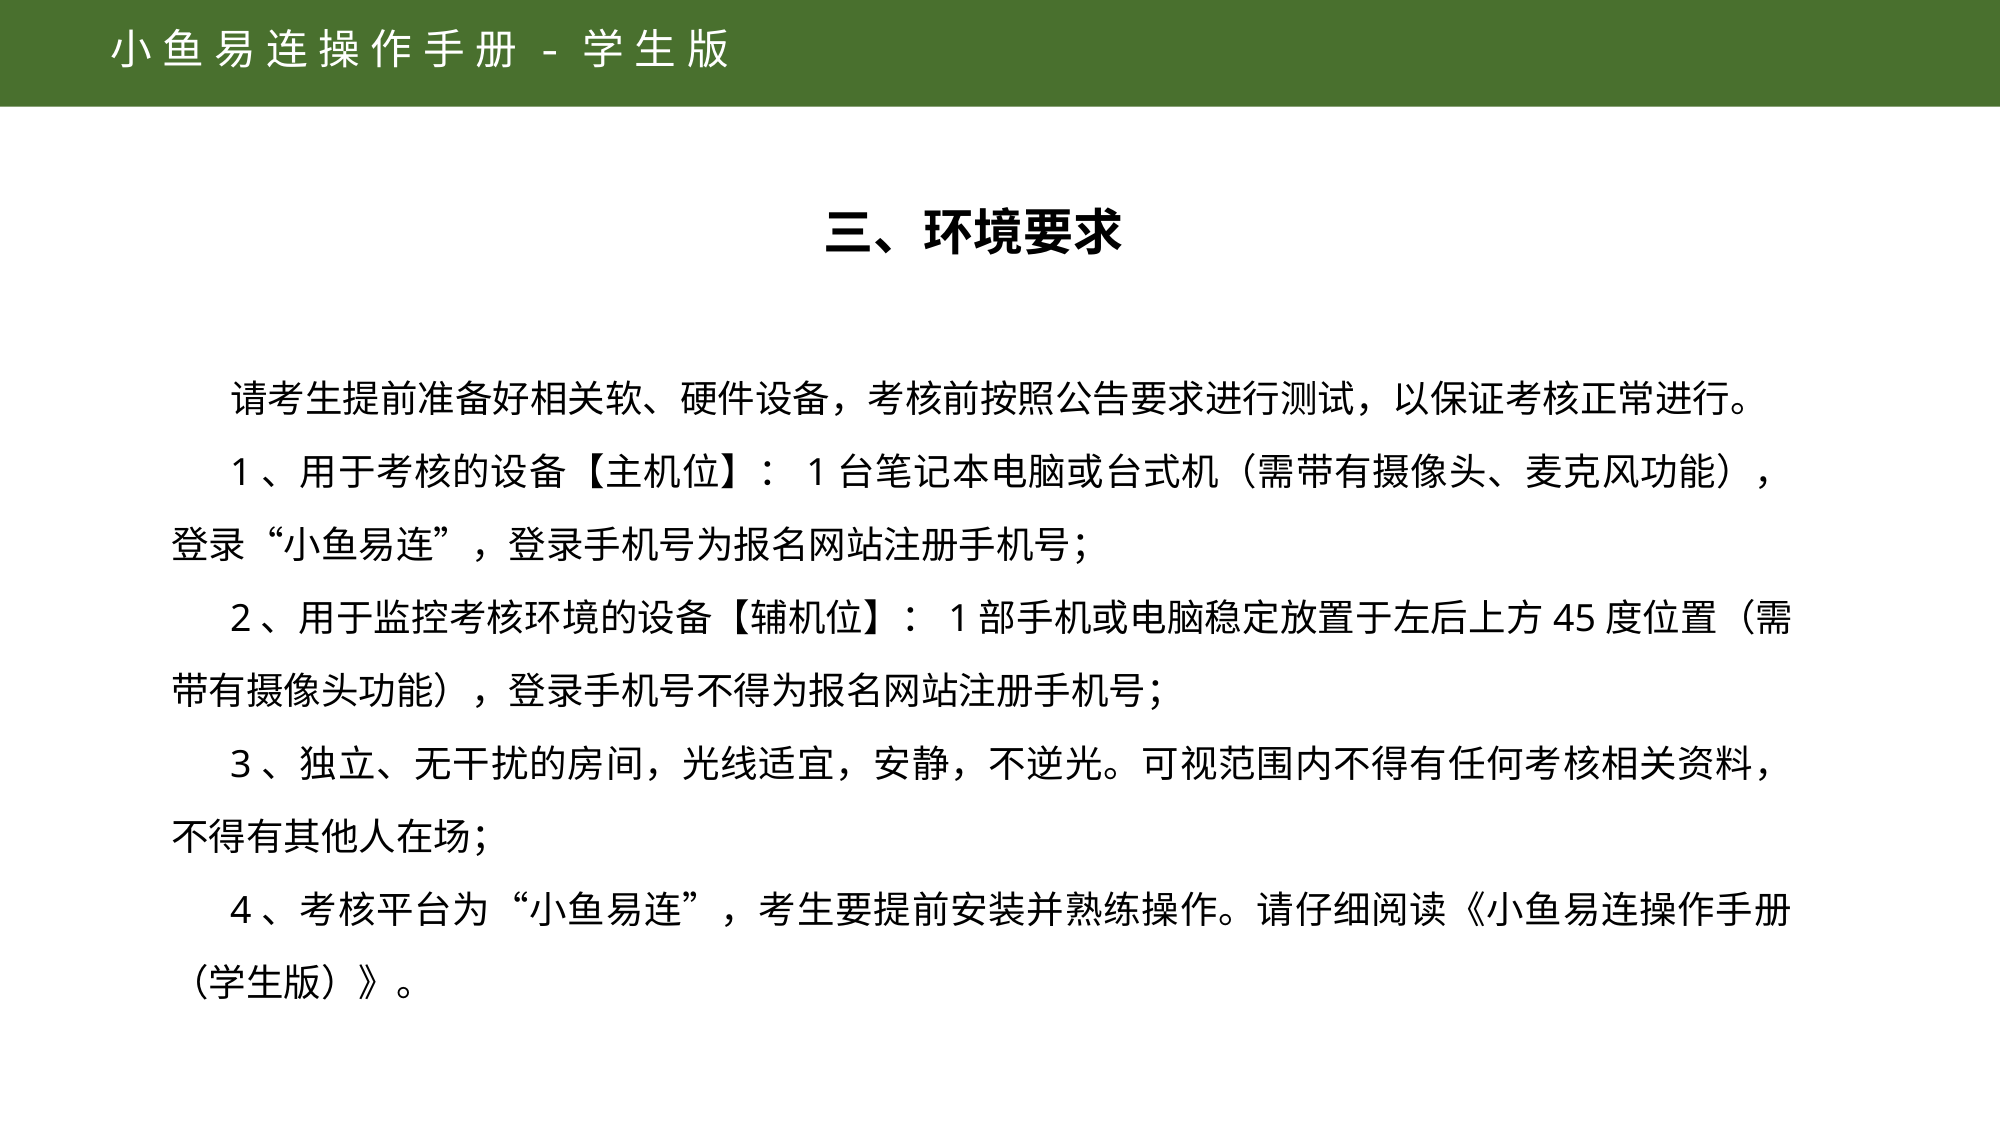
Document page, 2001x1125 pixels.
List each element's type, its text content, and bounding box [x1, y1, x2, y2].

text_box 小鱼易连操作手册-学生版 [95, 15, 1345, 81]
text_box 三、环境要求 [808, 192, 1239, 268]
text_box [0, 0, 2000, 108]
text_box 请考生提前准备好相关软、硬件设备，考核前按照公告要求进行测试，以保证考核正常进行。 1、用于考核的设备【主机位】：1台笔记本电脑或台式机（需带有摄像头、麦克风功能），登录“小鱼易连”，登录手机号为报名网站注册手机号； 2、用于监控考核环境的设备【辅机位】：1部手机或电脑稳定放置于左后上方45度位置（需带有摄像头功能），登录手机号不得为报名网站注册手机号； 3、独立、无干扰的房间，光线适宜，安静，不逆光。可视范围内不得有任何考核相关资料，不得有其他人在场； 4、考核平台为“小鱼易连”，考生要提前安装并熟练操作。请仔细阅读《小鱼易连操作手册（学生版）》。 [156, 339, 1809, 1011]
